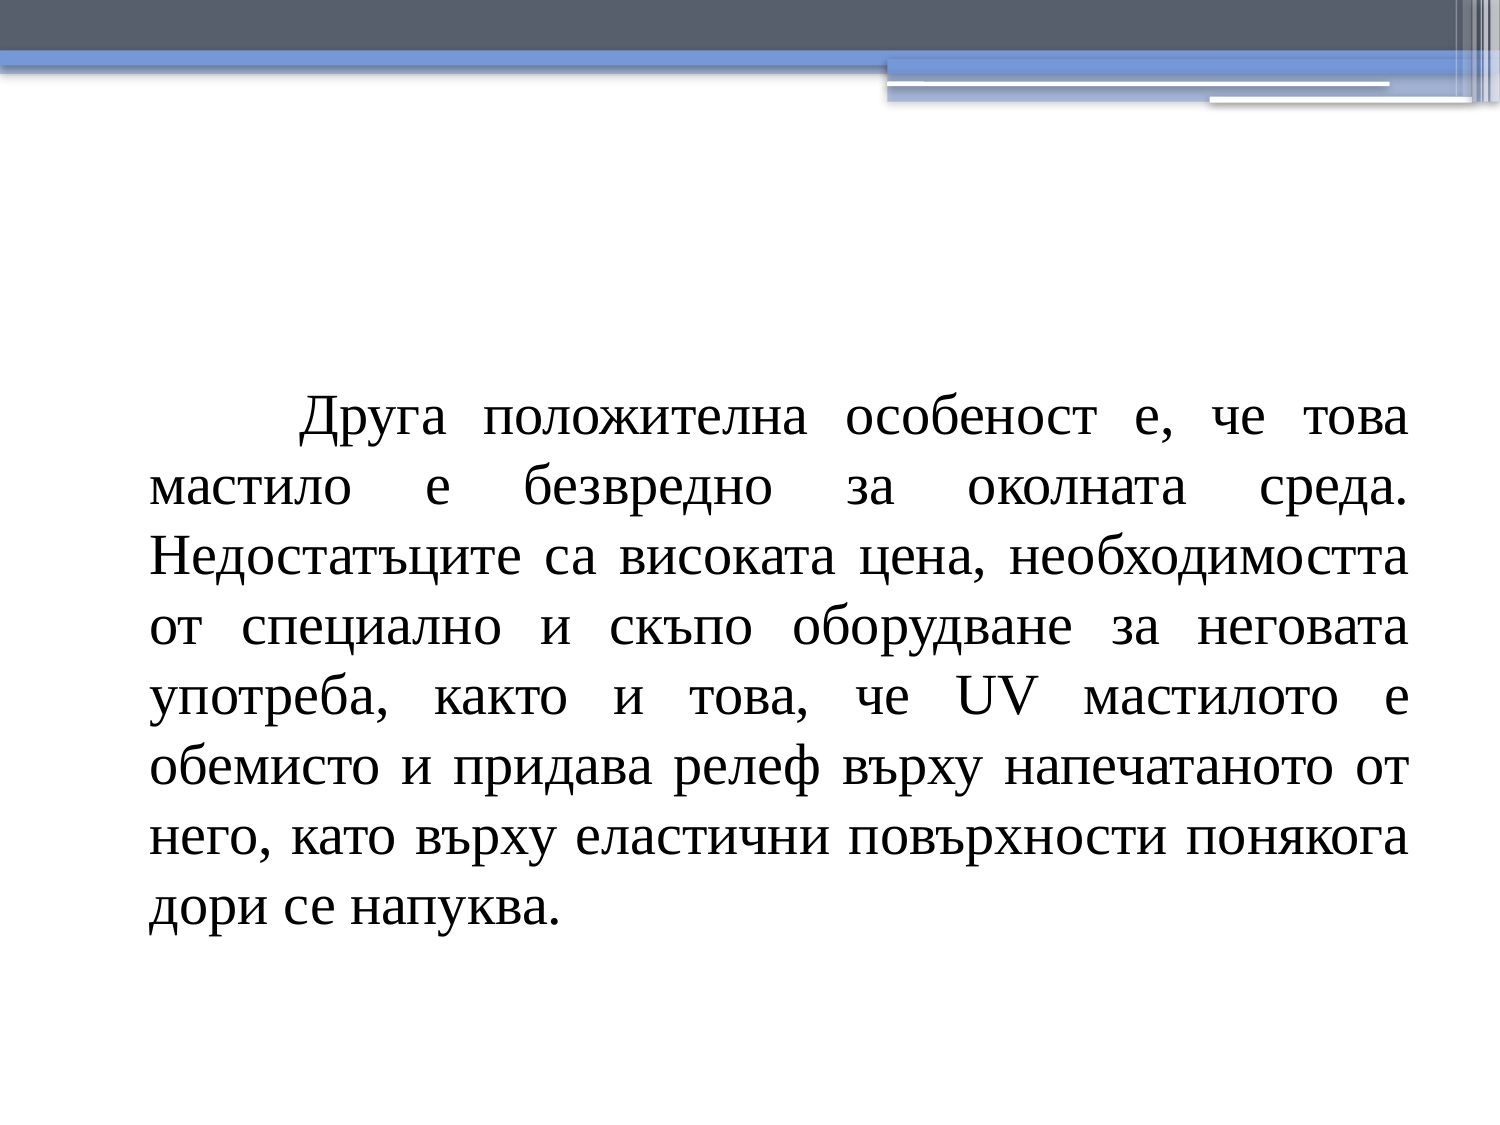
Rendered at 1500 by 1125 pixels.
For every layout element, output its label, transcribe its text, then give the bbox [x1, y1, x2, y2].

list Друга положителна особеност е, че това мастило е безвредно за околната среда. Недостатъците са високата цена, необходимостта от специално и скъпо оборудване за неговата употреба, както и това, че UV мастилото е обемисто и придава релеф върху напечатаното от него, като върху еластични повърхности понякога дори се напуква. [75, 368, 1425, 1079]
